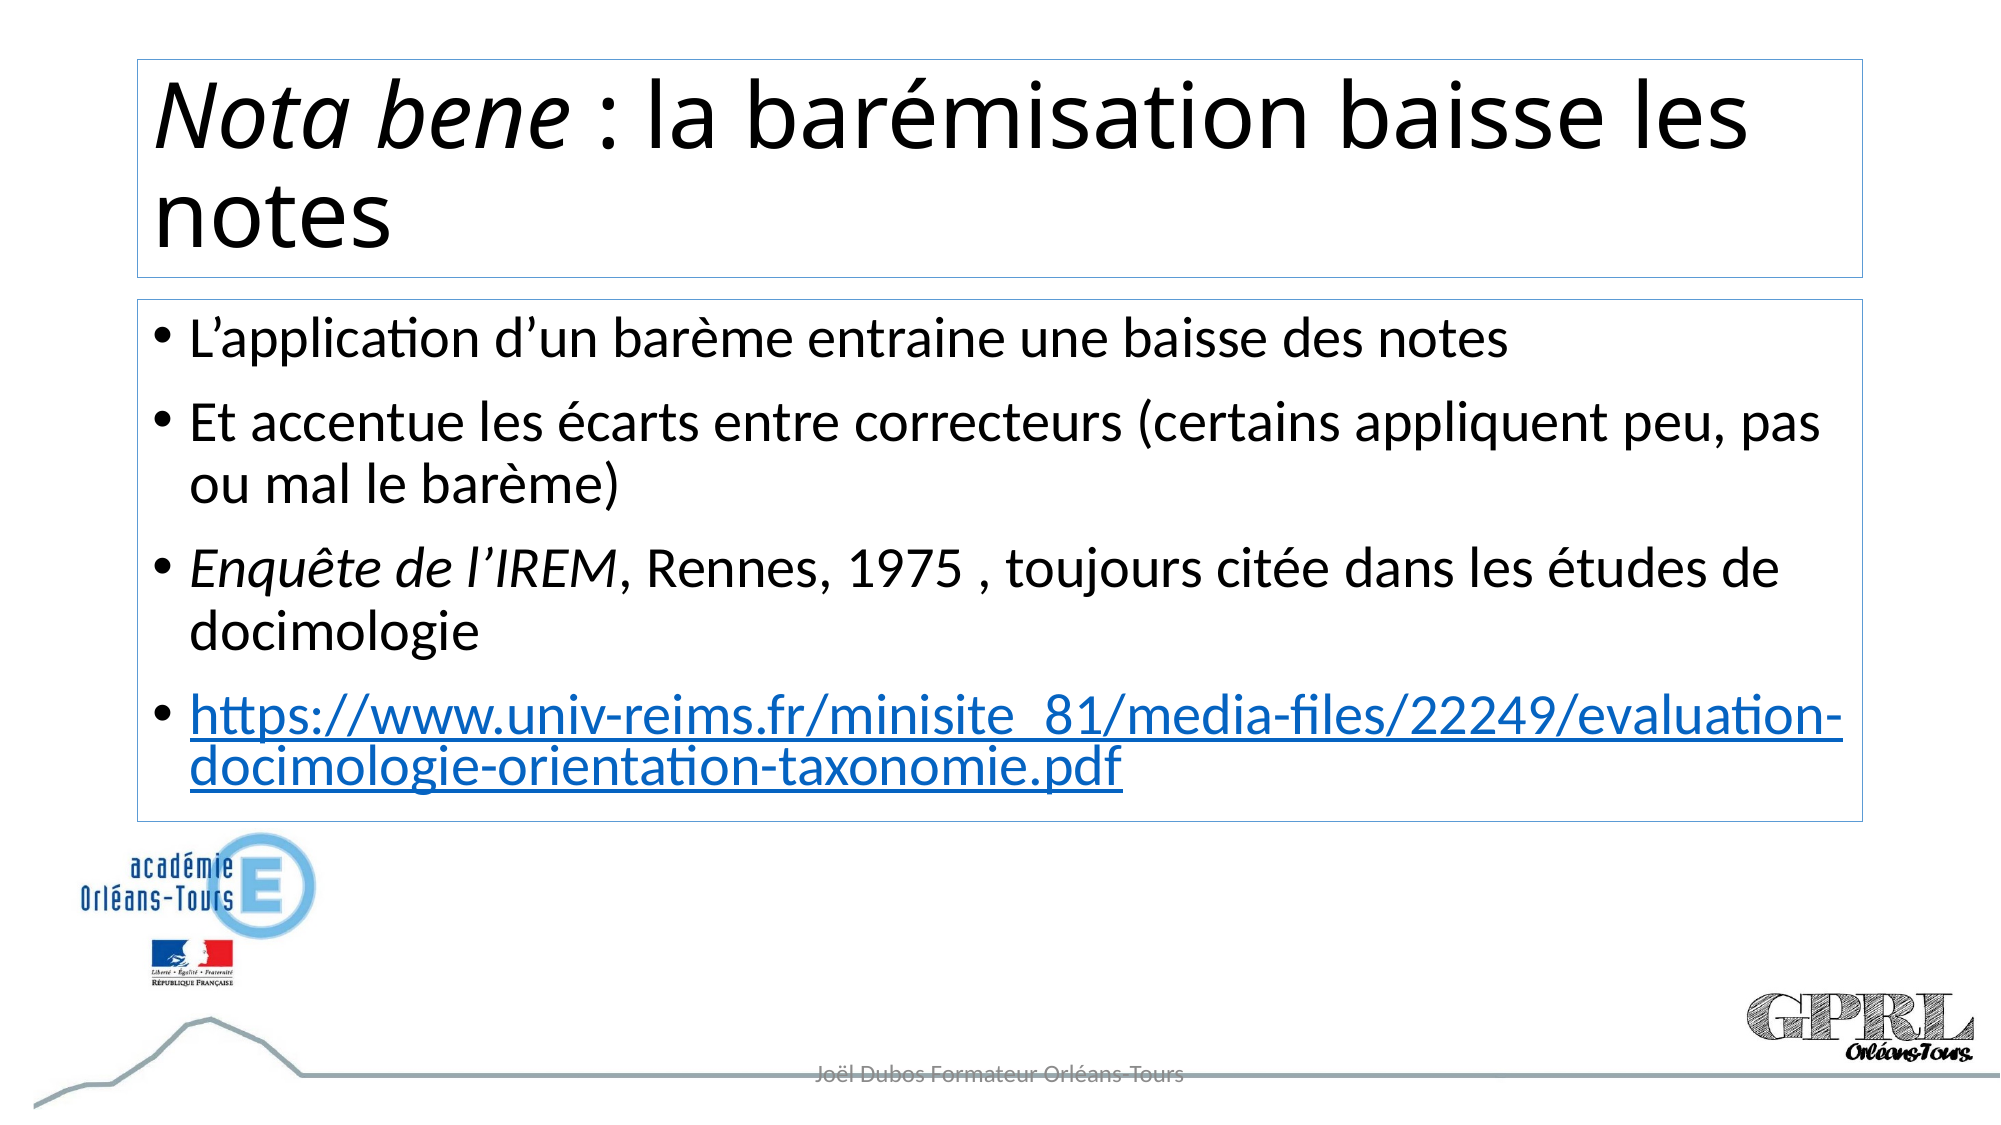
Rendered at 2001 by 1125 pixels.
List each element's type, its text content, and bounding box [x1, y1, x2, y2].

list L’application d’un barème entraine une baisse des notes Et accentue les écarts entre correcteurs (certains appliquent peu, pas ou mal le barème) Enquête de l’IREM, Rennes, 1975 , toujours citée dans les études de docimologie https://www.univ-reims.fr/minisite_81/media-files/22249/evaluation-docimologie-orientation-taxonomie.pdf [137, 299, 1863, 822]
picture [33, 828, 2000, 1110]
title Nota bene : la barémisation baisse les notes [137, 59, 1863, 278]
